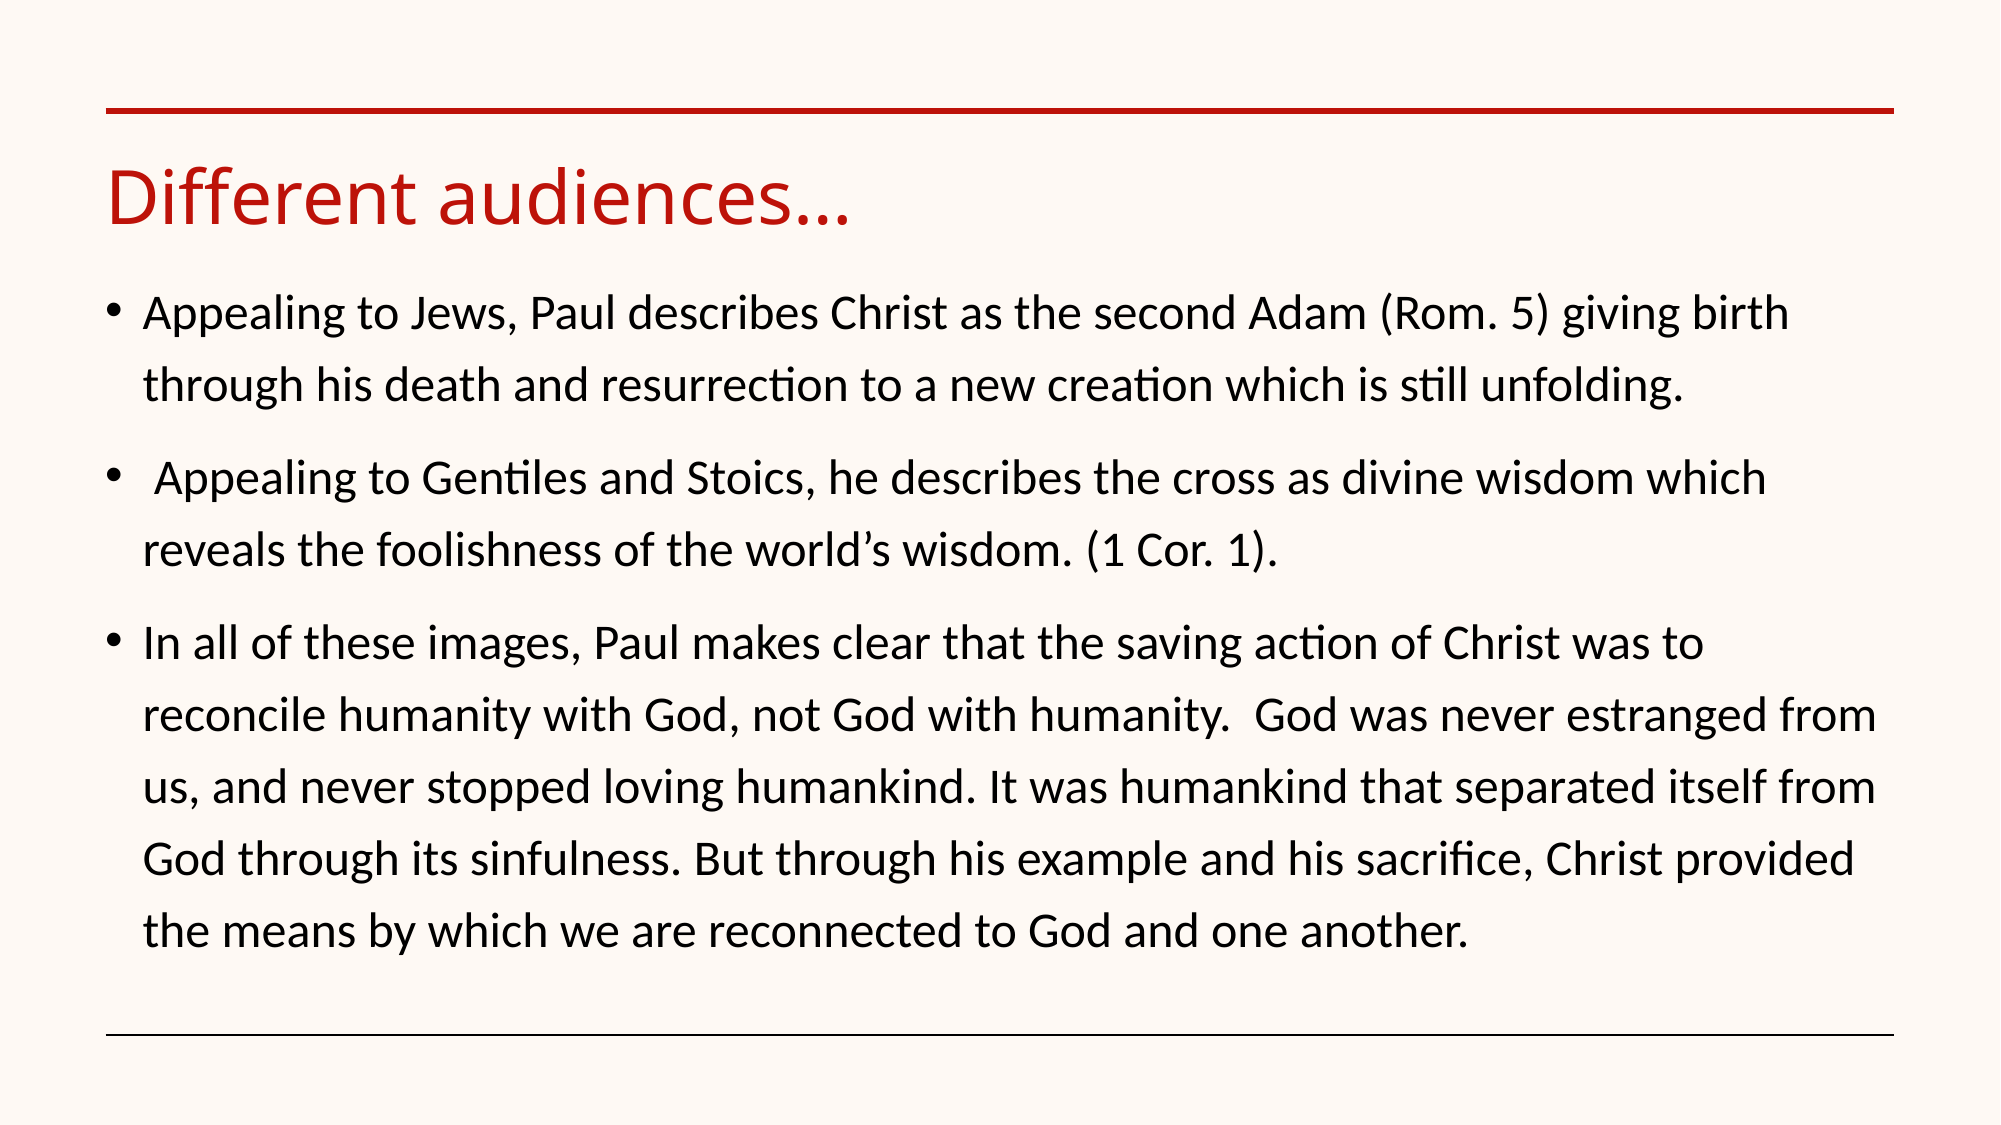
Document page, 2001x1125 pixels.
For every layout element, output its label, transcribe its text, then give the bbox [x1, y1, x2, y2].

list Appealing to Jews, Paul describes Christ as the second Adam (Rom. 5) giving birth through his death and resurrection to a new creation which is still unfolding. Appealing to Gentiles and Stoics, he describes the cross as divine wisdom which reveals the foolishness of the world’s wisdom. (1 Cor. 1). In all of these images, Paul makes clear that the saving action of Christ was to reconcile humanity with God, not God with humanity. God was never estranged from us, and never stopped loving humankind. It was humankind that separated itself from God through its sinfulness. But through his example and his sacrifice, Christ provided the means by which we are reconnected to God and one another. [90, 260, 1894, 994]
title Different audiences… [90, 156, 1894, 260]
